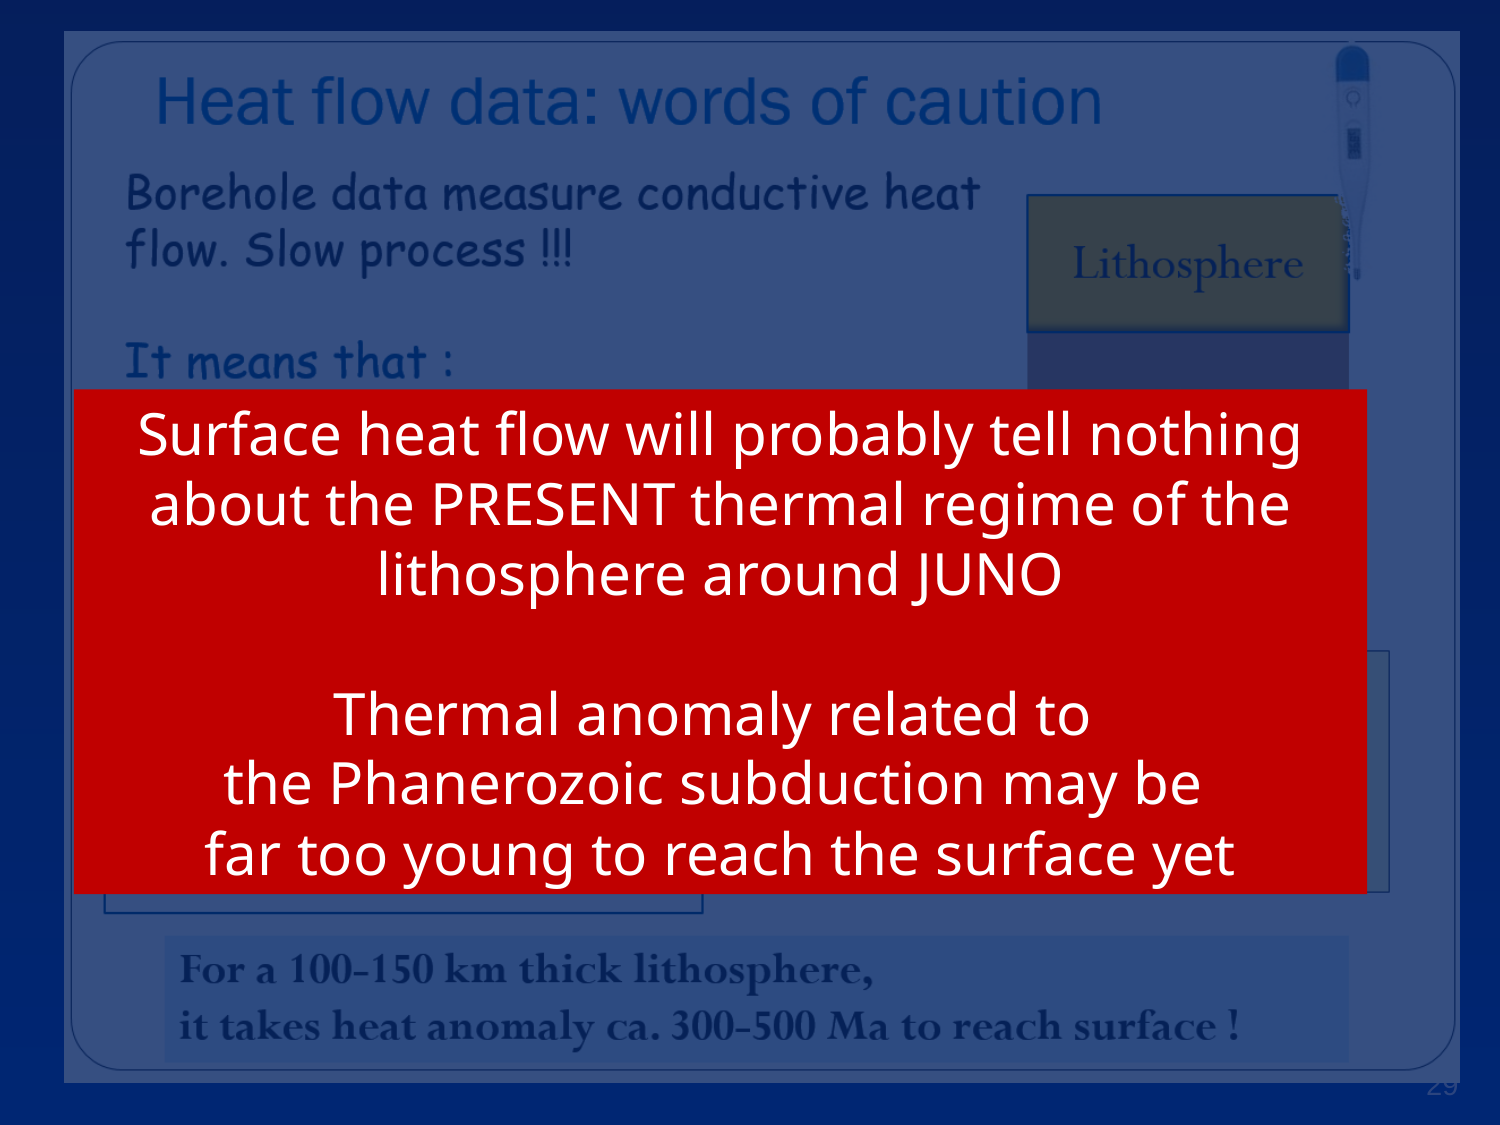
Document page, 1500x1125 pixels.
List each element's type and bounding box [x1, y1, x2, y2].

text_box [0, 0, 1500, 1125]
picture [64, 31, 1460, 1083]
